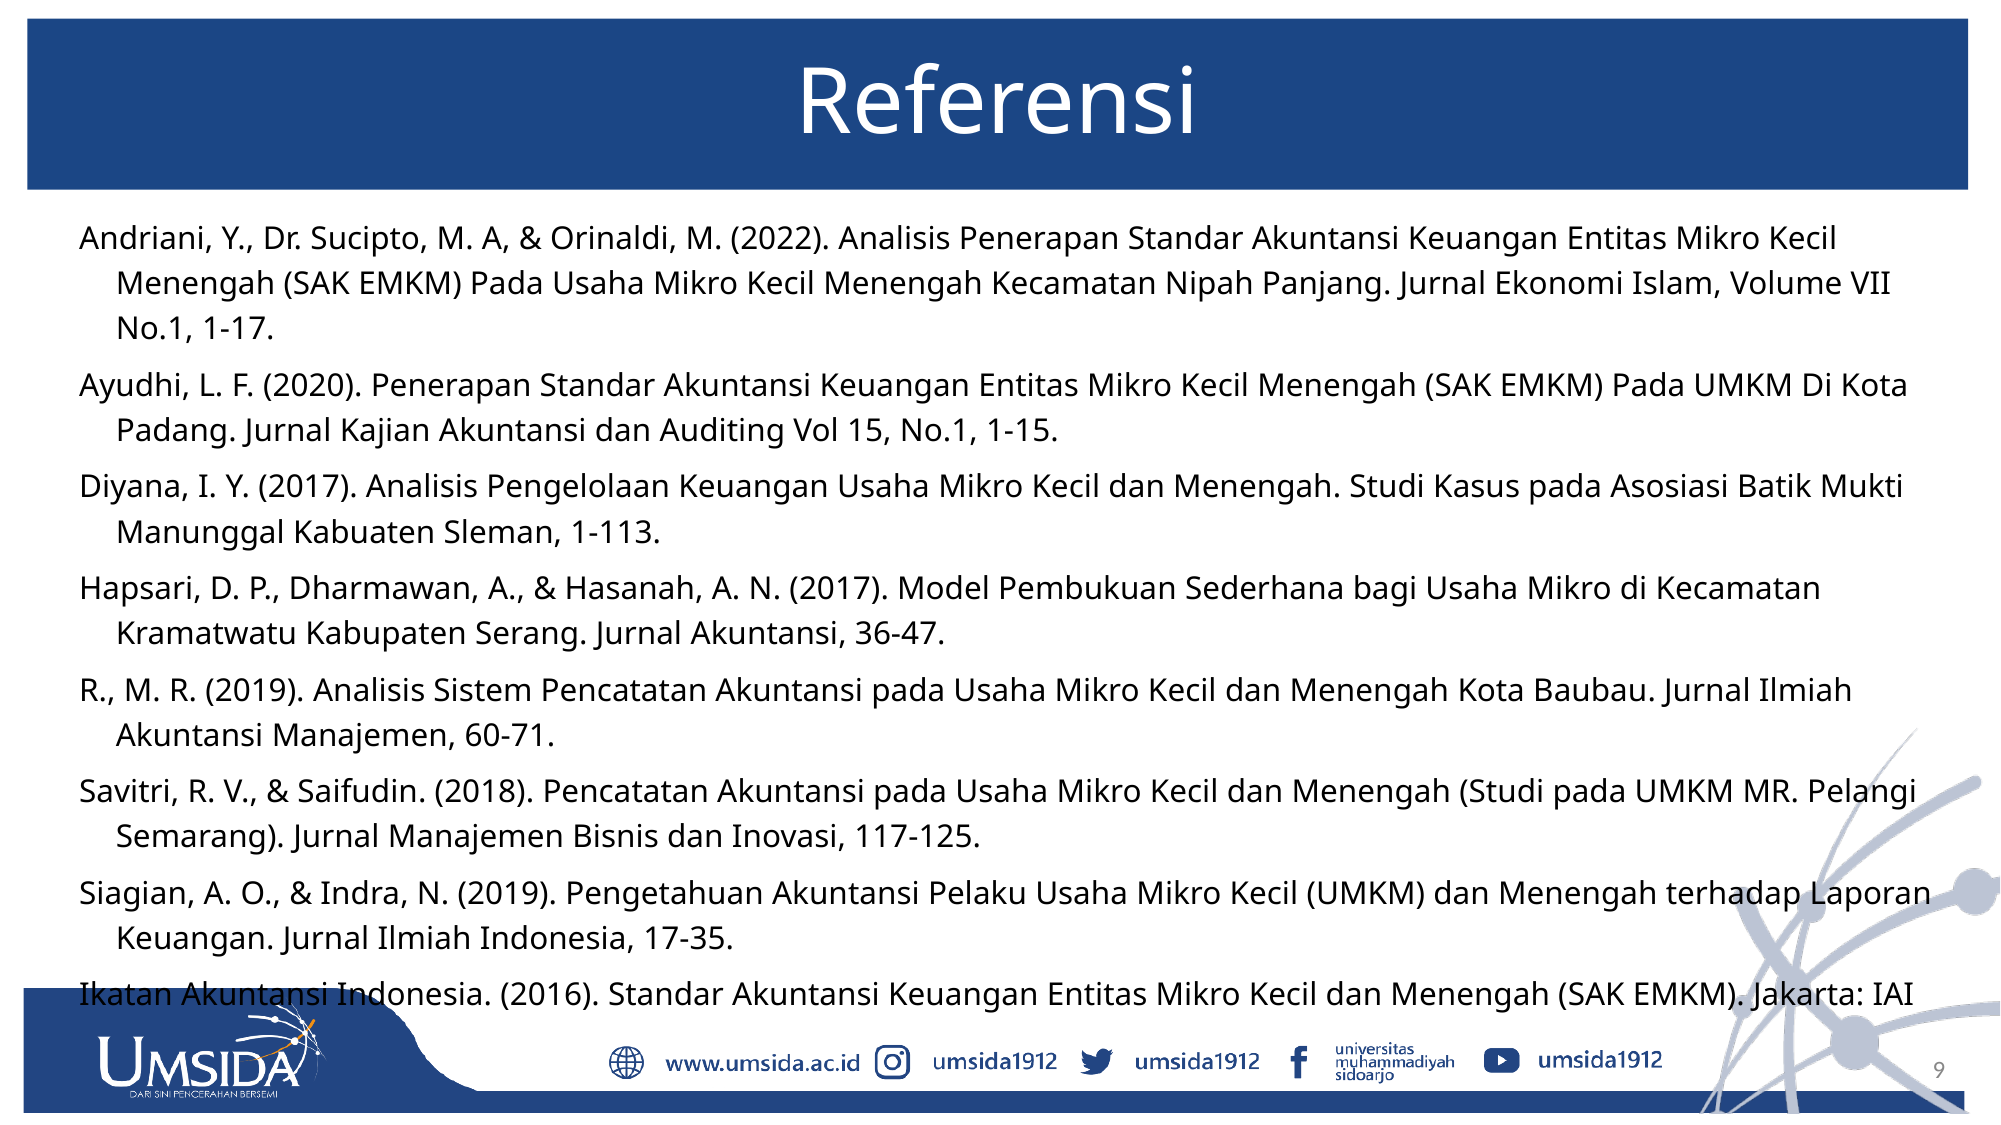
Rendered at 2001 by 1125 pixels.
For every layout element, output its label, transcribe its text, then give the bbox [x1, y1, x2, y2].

list Andriani, Y., Dr. Sucipto, M. A, & Orinaldi, M. (2022). Analisis Penerapan Standar Akuntansi Keuangan Entitas Mikro Kecil Menengah (SAK EMKM) Pada Usaha Mikro Kecil Menengah Kecamatan Nipah Panjang. Jurnal Ekonomi Islam, Volume VII No.1, 1-17. Ayudhi, L. F. (2020). Penerapan Standar Akuntansi Keuangan Entitas Mikro Kecil Menengah (SAK EMKM) Pada UMKM Di Kota Padang. Jurnal Kajian Akuntansi dan Auditing Vol 15, No.1, 1-15. Diyana, I. Y. (2017). Analisis Pengelolaan Keuangan Usaha Mikro Kecil dan Menengah. Studi Kasus pada Asosiasi Batik Mukti Manunggal Kabuaten Sleman, 1-113. Hapsari, D. P., Dharmawan, A., & Hasanah, A. N. (2017). Model Pembukuan Sederhana bagi Usaha Mikro di Kecamatan Kramatwatu Kabupaten Serang. Jurnal Akuntansi, 36-47. R., M. R. (2019). Analisis Sistem Pencatatan Akuntansi pada Usaha Mikro Kecil dan Menengah Kota Baubau. Jurnal Ilmiah Akuntansi Manajemen, 60-71. Savitri, R. V., & Saifudin. (2018). Pencatatan Akuntansi pada Usaha Mikro Kecil dan Menengah (Studi pada UMKM MR. Pelangi Semarang). Jurnal Manajemen Bisnis dan Inovasi, 117-125. Siagian, A. O., & Indra, N. (2019). Pengetahuan Akuntansi Pelaku Usaha Mikro Kecil (UMKM) dan Menengah terhadap Laporan Keuangan. Jurnal Ilmiah Indonesia, 17-35. Ikatan Akuntansi Indonesia. (2016). Standar Akuntansi Keuangan Entitas Mikro Kecil dan Menengah (SAK EMKM). Jakarta: IAI [27, 203, 1969, 1039]
title Referensi [27, 18, 1969, 190]
picture [23, 51, 2001, 1114]
